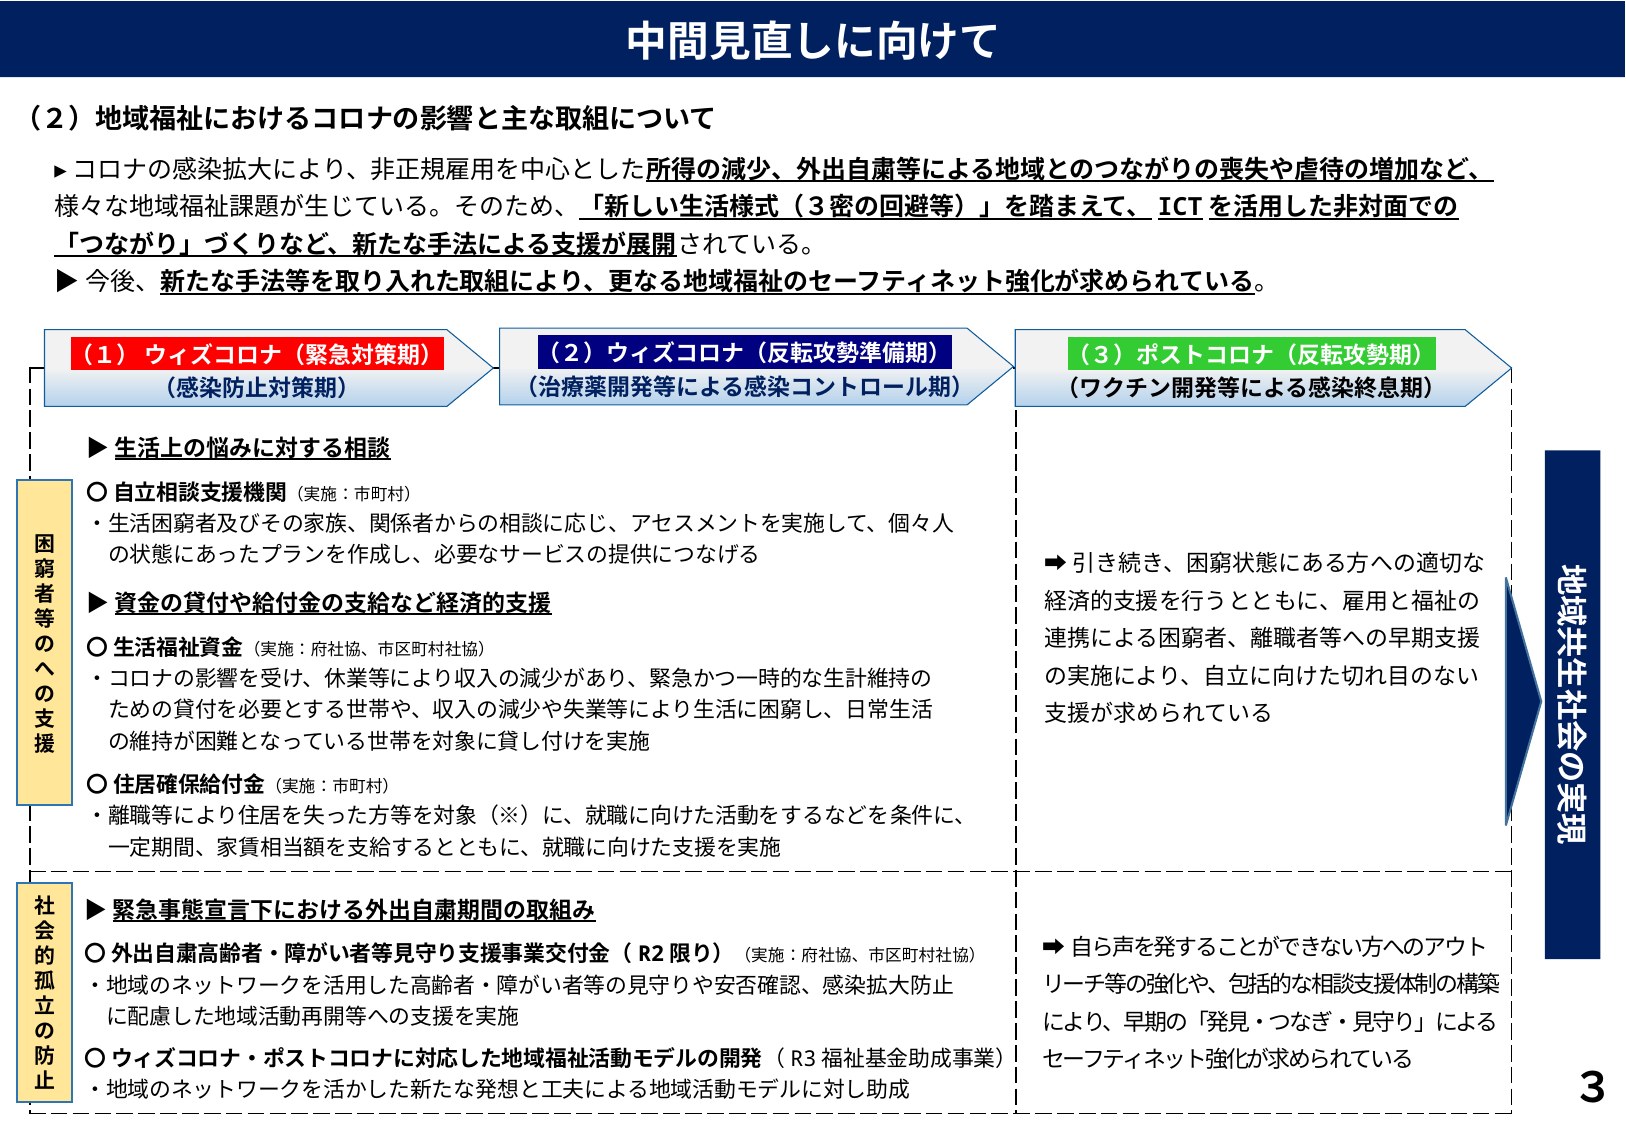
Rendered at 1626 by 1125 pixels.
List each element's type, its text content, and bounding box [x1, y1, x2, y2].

table_header [30, 714, 1016, 871]
table_header [1016, 371, 1512, 574]
text_box （３）ポストコロナ（反転攻勢期） （ワクチン開発等による感染終息期） [1014, 329, 1513, 407]
text_box ➡引き続き、困窮状態にある方への適切な経済的支援を行うとともに、雇用と福祉の連携による困窮者、離職者等への早期支援の実施により、自立に向けた切れ目のない支援が求められている [1029, 531, 1512, 734]
table_cell [31, 871, 1015, 882]
table_cell [1016, 1021, 1512, 1114]
text_box ▶生活上の悩みに対する相談 〇 自立相談支援機関（実施：市町村） ・生活困窮者及びその家族、関係者からの相談に応じ、アセスメントを実施して、個々人 の状態にあったプランを作成し、必要なサービスの提供につなげる [71, 419, 981, 559]
text_box [1504, 577, 1543, 826]
text_box 困窮者等のへの支援 [16, 479, 73, 806]
text_box 中間見直しに向けて [0, 1, 1625, 78]
table_header [30, 369, 1016, 574]
table_header [1016, 714, 1512, 871]
text_box ➡自ら声を発することができない方へのアウトリーチ等の強化や、包括的な相談支援体制の構築により、早期の「発見・つなぎ・見守り」によるセーフティネット強化が求められている [1027, 914, 1514, 1080]
text_box （２）ウィズコロナ（反転攻勢準備期） （治療薬開発等による感染コントロール期） [499, 327, 1014, 406]
text_box （２）地域福祉におけるコロナの影響と主な取組について [0, 83, 1550, 135]
text_box 地域共生社会の実現 [1544, 449, 1601, 960]
table_cell [1017, 871, 1512, 914]
text_box ３ [1546, 1048, 1625, 1124]
text_box ▶資金の貸付や給付金の支給など経済的支援 〇 生活福祉資金（実施：府社協、市区町村社協） ・コロナの影響を受け、休業等により収入の減少があり、緊急かつ一時的な生計維持の ための貸付を必要とする世帯や、収入の減少や失業等により生活に困窮し、日常生活 の維持が困難となっている世帯を対象に貸し付けを実施 〇 住居確保給付金（実施：市町村） ・離職等により住居を失った方等を対象（※）に、就職に向けた活動をするなどを条件に、 一定期間、家賃相当額を支給するとともに、就職に向けた支援を実施 [71, 574, 1029, 714]
text_box ▶緊急事態宣言下における外出自粛期間の取組み 〇 外出自粛高齢者・障がい者等見守り支援事業交付金（R2限り）（実施：府社協、市区町村社協） ・地域のネットワークを活用した高齢者・障がい者等の見守りや安否確認、感染拡大防止 に配慮した地域活動再開等への支援を実施 〇 ウィズコロナ・ポストコロナに対応した地域福祉活動モデルの開発（R3福祉基金助成事業） ・地域のネットワークを活かした新たな発想と工夫による地域活動モデルに対し助成 [68, 881, 1047, 1021]
text_box 社会的孤立の防止 [16, 882, 73, 1103]
text_box （１） ウィズコロナ（緊急対策期） （感染防止対策期） [43, 329, 495, 407]
table_cell [30, 1021, 1016, 1114]
text_box ▸コロナの感染拡大により、非正規雇用を中心とした所得の減少、外出自粛等による地域とのつながりの喪失や虐待の増加など、様々な地域福祉課題が生じている。そのため、「新しい生活様式（３密の回避等）」を踏まえて、ICTを活用した非対面での「つながり」づくりなど、新たな手法による支援が展開されている。 ▶今後、新たな手法等を取り入れた取組により、更なる地域福祉のセーフティネット強化が求められている。 [38, 137, 1513, 244]
